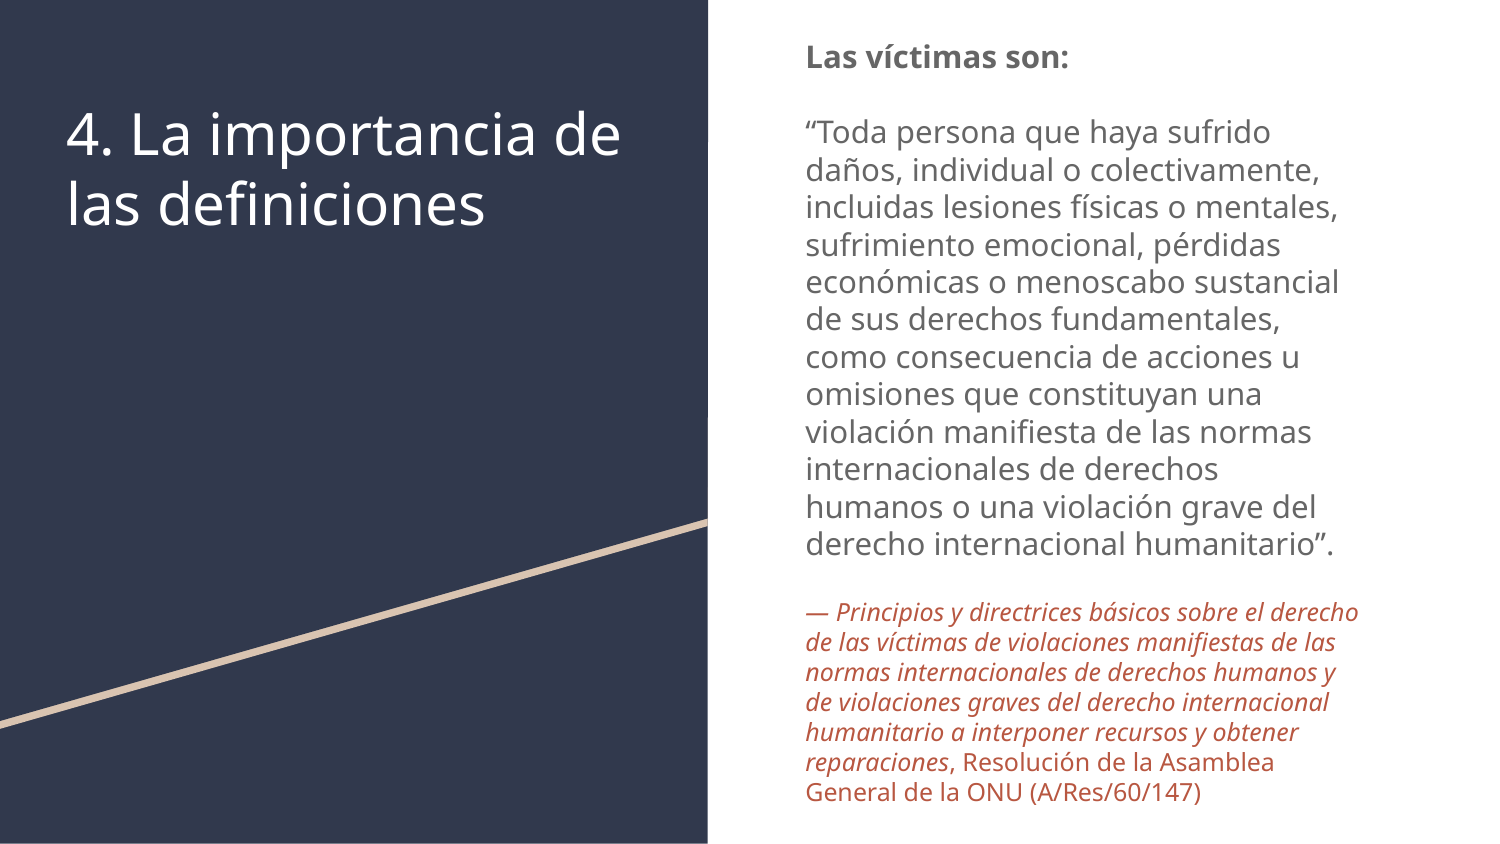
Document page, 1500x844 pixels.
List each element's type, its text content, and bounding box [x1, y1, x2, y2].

text_box Las víctimas son: “Toda persona que haya sufrido daños, individual o colectivamente, incluidas lesiones físicas o mentales, sufrimiento emocional, pérdidas económicas o menoscabo sustancial de sus derechos fundamentales, como consecuencia de acciones u omisiones que constituyan una violación manifiesta de las normas internacionales de derechos humanos o una violación grave del derecho internacional humanitario”. — Principios y directrices básicos sobre el derecho de las víctimas de violaciones manifiestas de las normas internacionales de derechos humanos y de violaciones graves del derecho internacional humanitario a interponer recursos y obtener reparaciones, Resolución de la Asamblea General de la ONU (A/Res/60/147) [790, 175, 1379, 668]
title 4. La importancia de las definiciones [51, 82, 674, 494]
